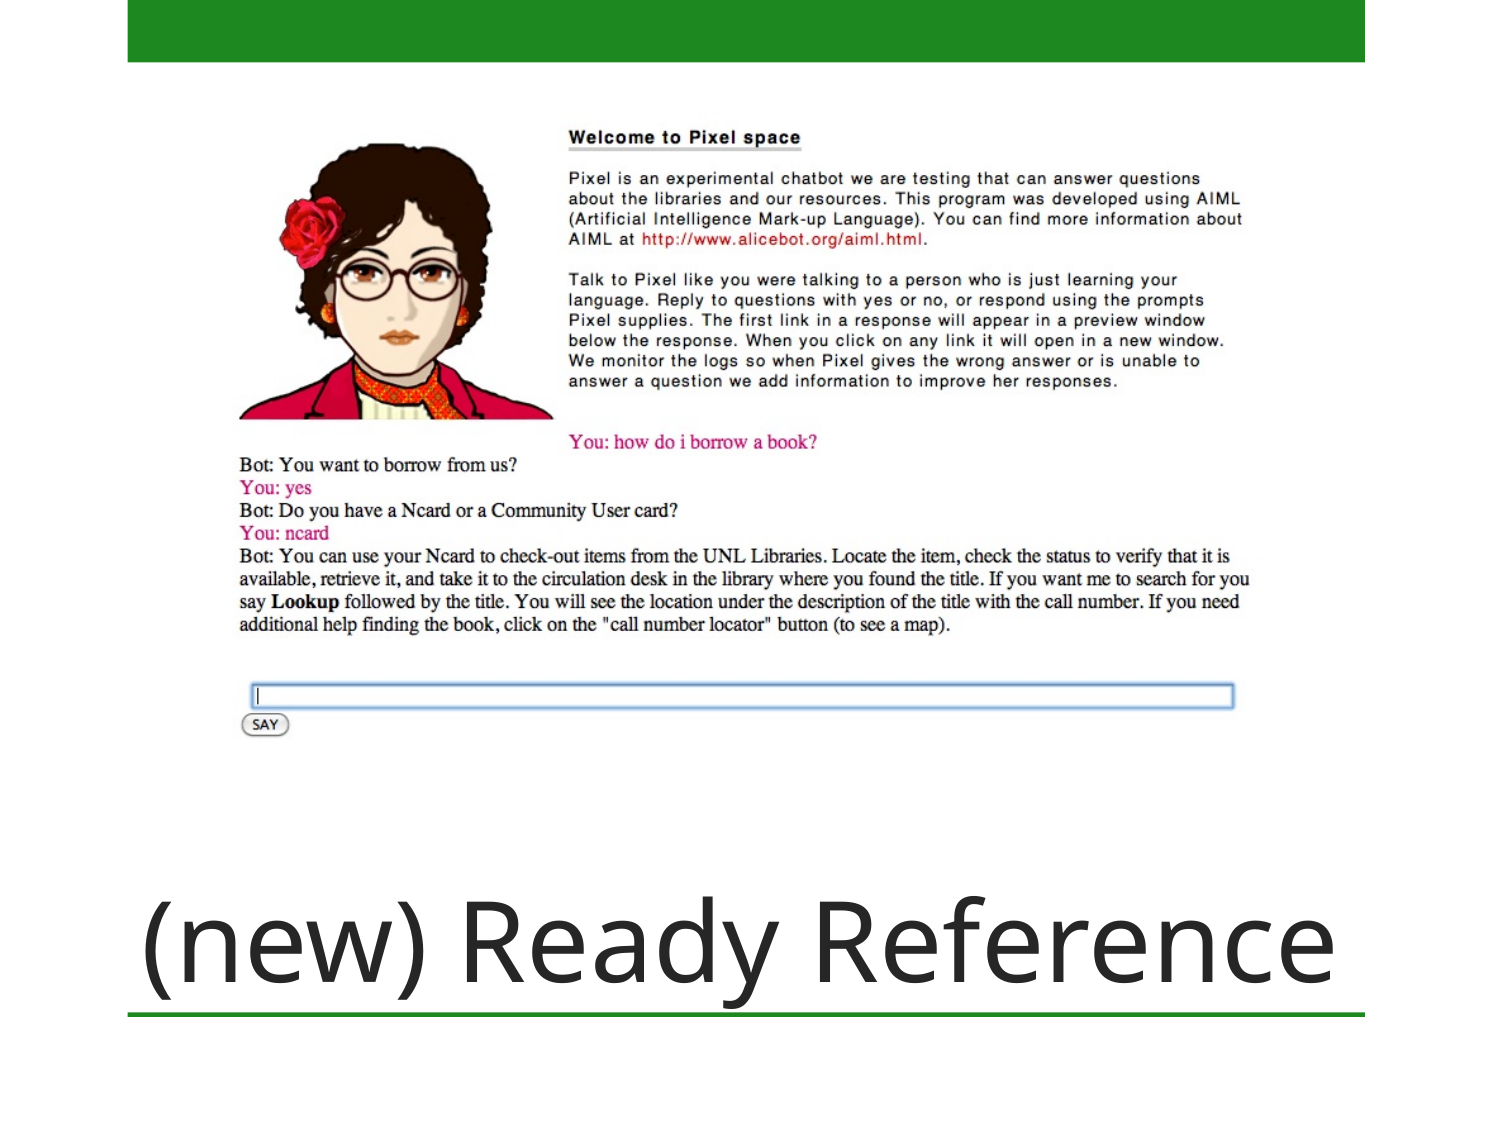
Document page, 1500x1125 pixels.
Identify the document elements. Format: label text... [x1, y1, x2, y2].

title (new) Ready Reference [126, 857, 1500, 1013]
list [124, 111, 1364, 751]
